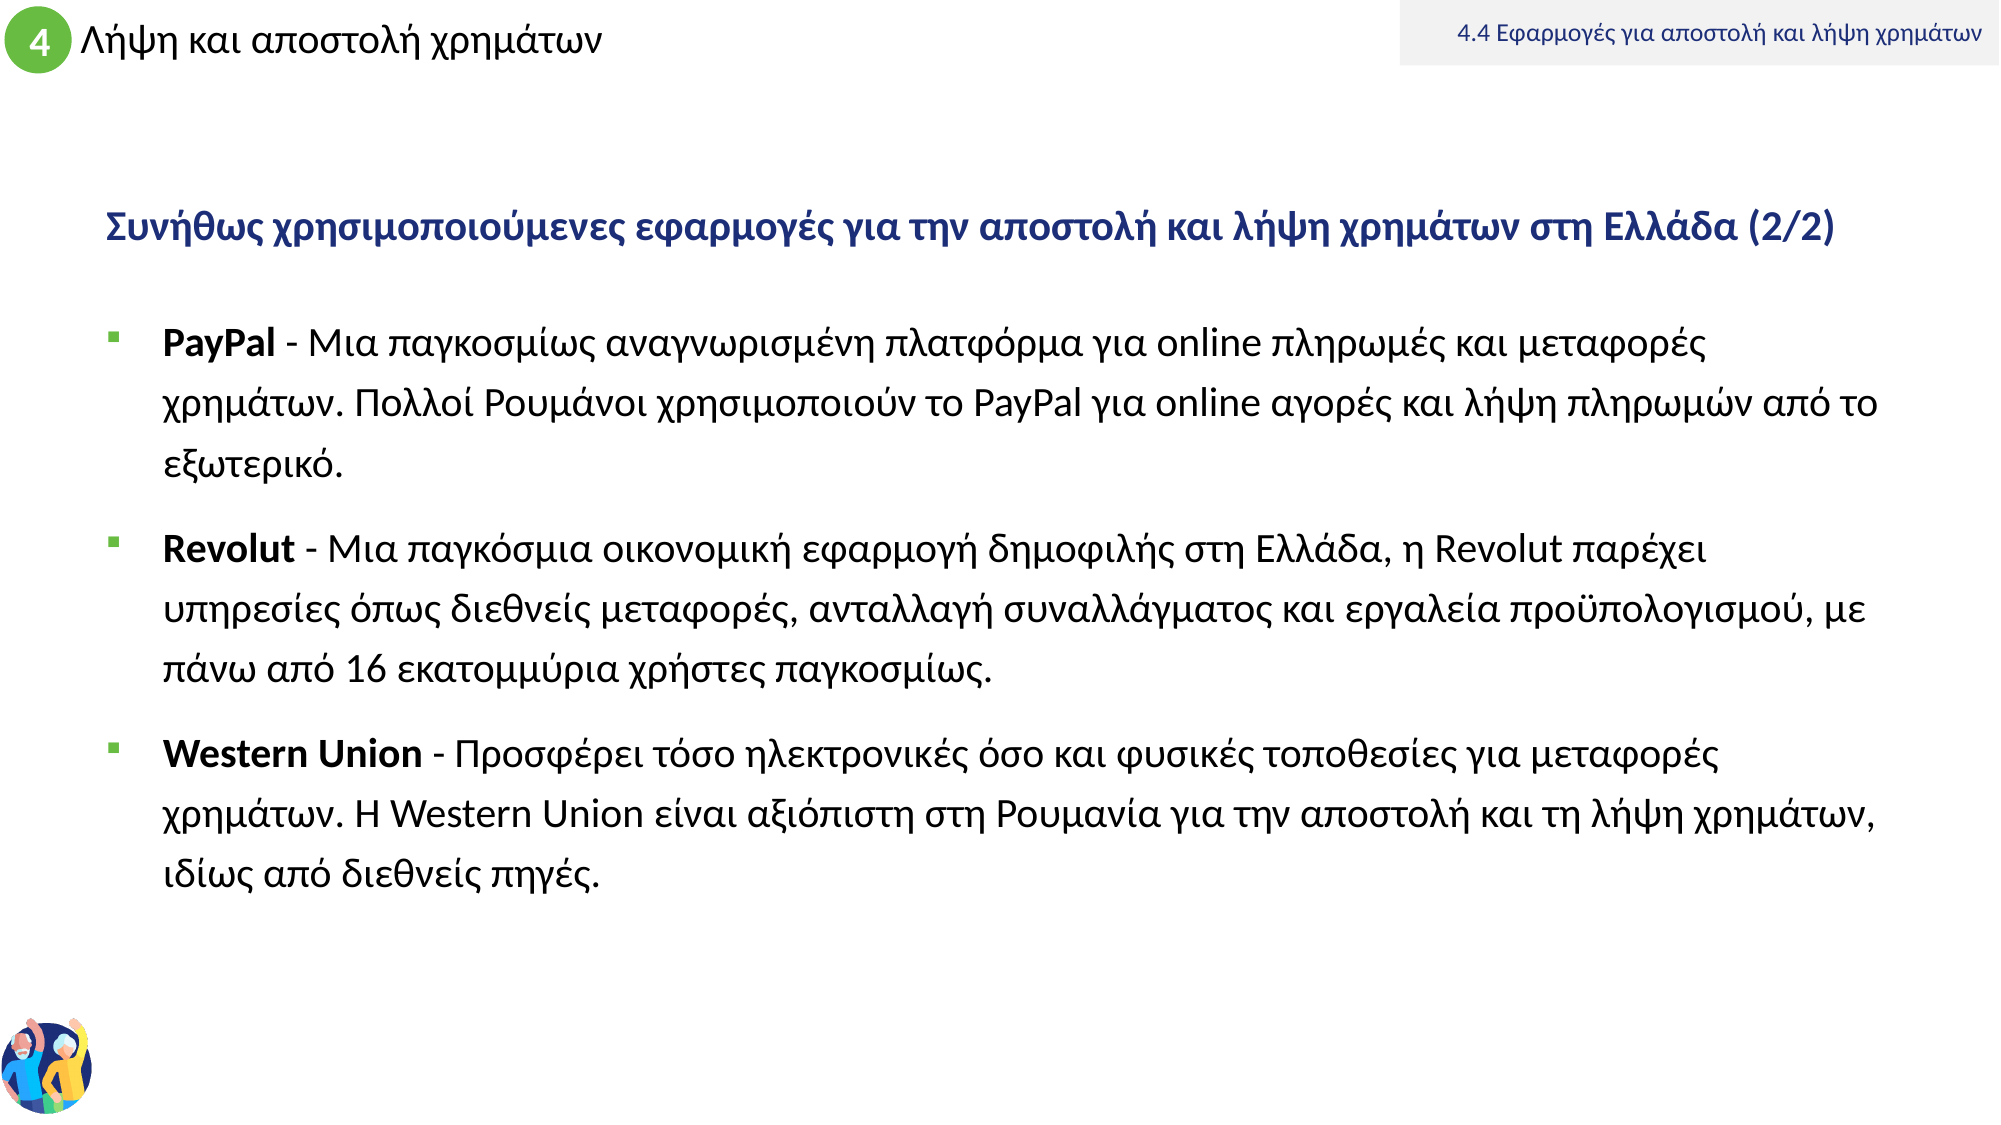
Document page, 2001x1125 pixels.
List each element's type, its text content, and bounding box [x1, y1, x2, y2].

text_box 4.4 Εφαρμογές για αποστολή και λήψη χρημάτων [1399, 0, 1999, 66]
title Συνήθως χρησιμοποιούμενες εφαρμογές για την αποστολή και λήψη χρημάτων στη Ελλάδα (2/2) [91, 177, 1906, 277]
list PayPal - Μια παγκοσμίως αναγνωρισμένη πλατφόρμα για online πληρωμές και μεταφορές χρημάτων. Πολλοί Ρουμάνοι χρησιμοποιούν το PayPal για online αγορές και λήψη πληρωμών από το εξωτερικό. Revolut - Μια παγκόσμια οικονομική εφαρμογή δημοφιλής στη Ελλάδα, η Revolut παρέχει υπηρεσίες όπως διεθνείς μεταφορές, ανταλλαγή συναλλάγματος και εργαλεία προϋπολογισμού, με πάνω από 16 εκατομμύρια χρήστες παγκοσμίως. Western Union - Προσφέρει τόσο ηλεκτρονικές όσο και φυσικές τοποθεσίες για μεταφορές χρημάτων. Η Western Union είναι αξιόπιστη στη Ρουμανία για την αποστολή και τη λήψη χρημάτων, ιδίως από διεθνείς πηγές. [91, 297, 1906, 1061]
picture [1, 1007, 99, 1125]
